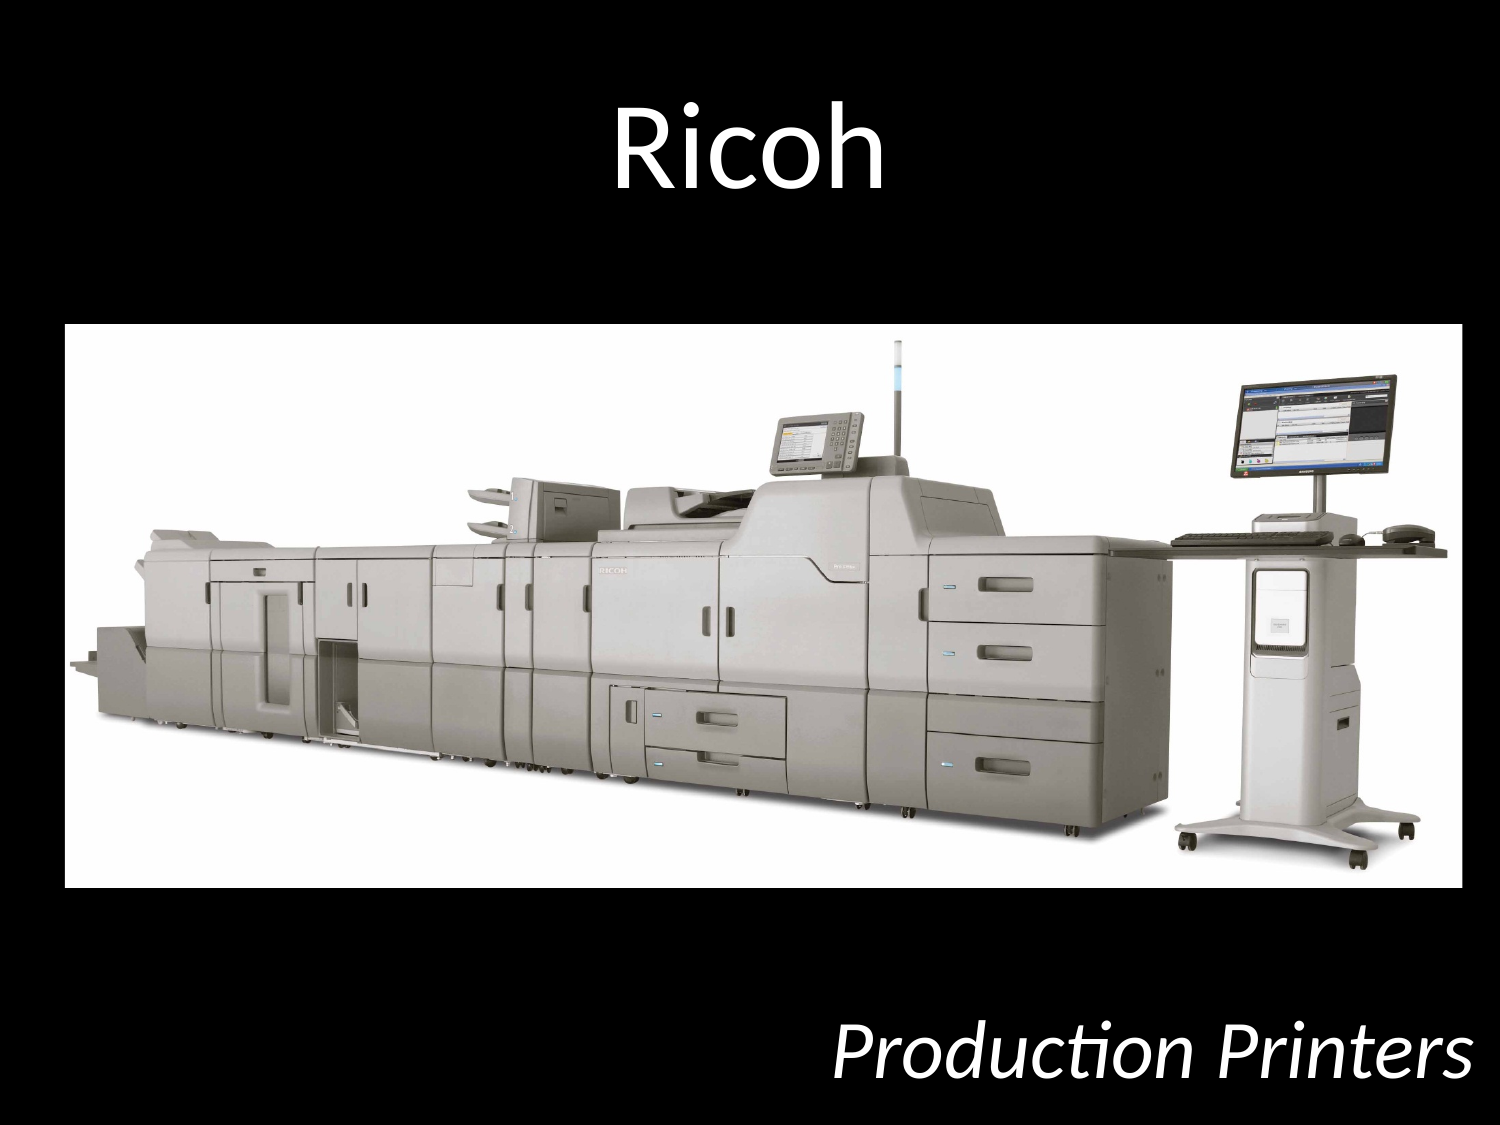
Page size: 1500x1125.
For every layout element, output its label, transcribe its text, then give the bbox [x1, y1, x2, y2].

text_box Production Printers [815, 987, 1491, 1103]
picture [64, 324, 1463, 888]
title Ricoh [75, 45, 1425, 233]
